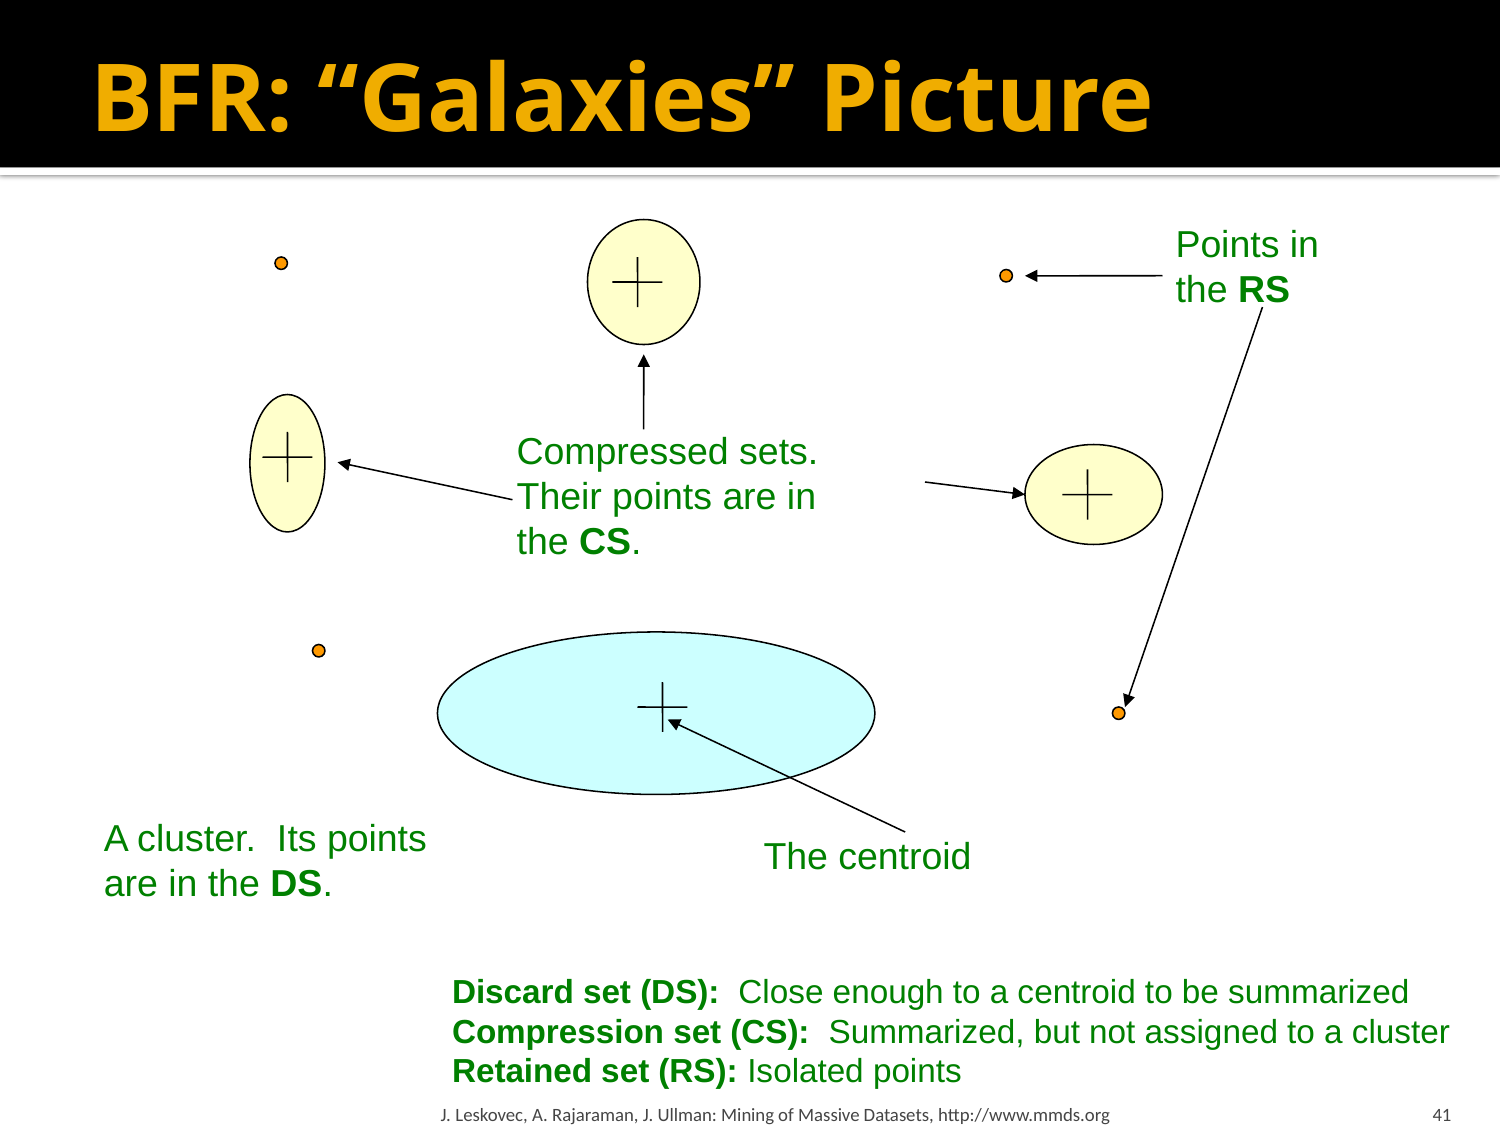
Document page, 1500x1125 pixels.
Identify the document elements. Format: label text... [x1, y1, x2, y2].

text_box Discard set (DS): Close enough to a centroid to be summarized Compression set (CS): Summarized, but not assigned to a cluster Retained set (RS): Isolated points [437, 962, 1488, 1097]
title BFR: “Galaxies” Picture [75, 24, 1425, 163]
slide_number 41 [1345, 1097, 1467, 1125]
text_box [249, 219, 270, 572]
footer J. Leskovec, A. Rajaraman, J. Ullman: Mining of Massive Datasets, http://www.mmds.org [433, 1080, 1337, 1125]
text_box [87, 631, 989, 913]
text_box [274, 212, 1336, 720]
